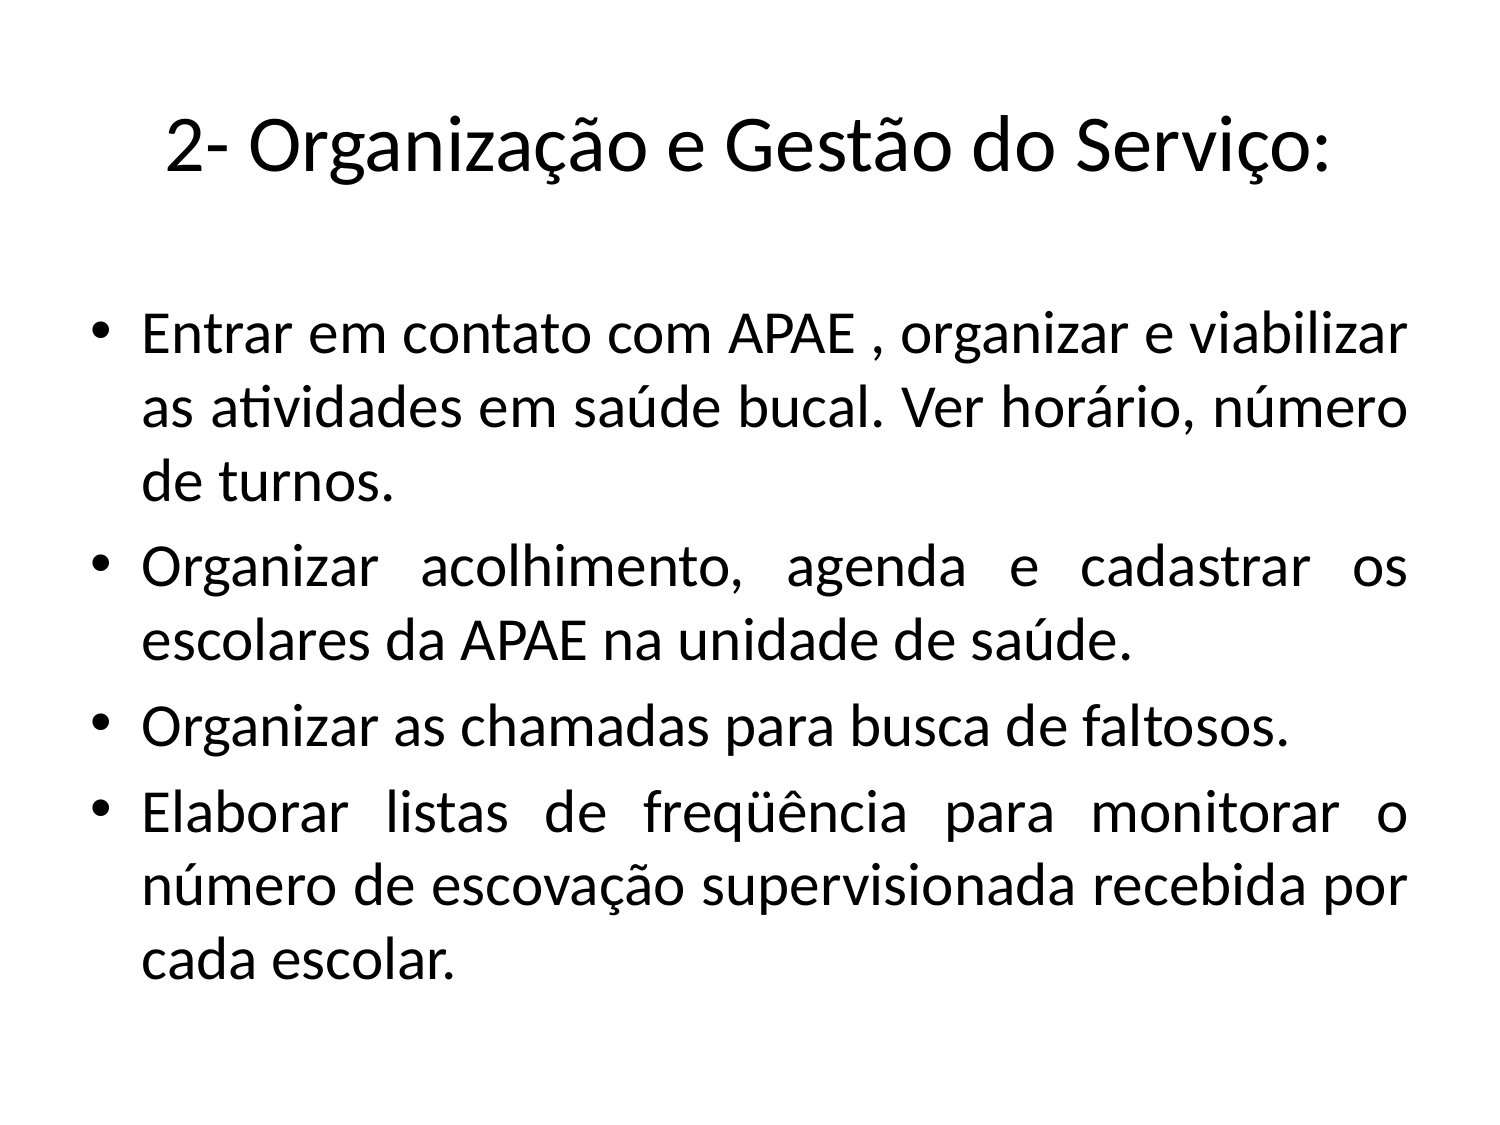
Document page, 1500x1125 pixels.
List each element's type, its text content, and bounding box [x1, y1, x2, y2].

list Entrar em contato com APAE , organizar e viabilizar as atividades em saúde bucal. Ver horário, número de turnos. Organizar acolhimento, agenda e cadastrar os escolares da APAE na unidade de saúde. Organizar as chamadas para busca de faltosos. Elaborar listas de freqüência para monitorar o número de escovação supervisionada recebida por cada escolar. [75, 199, 1425, 1005]
title 2- Organização e Gestão do Serviço: [75, 45, 1425, 199]
